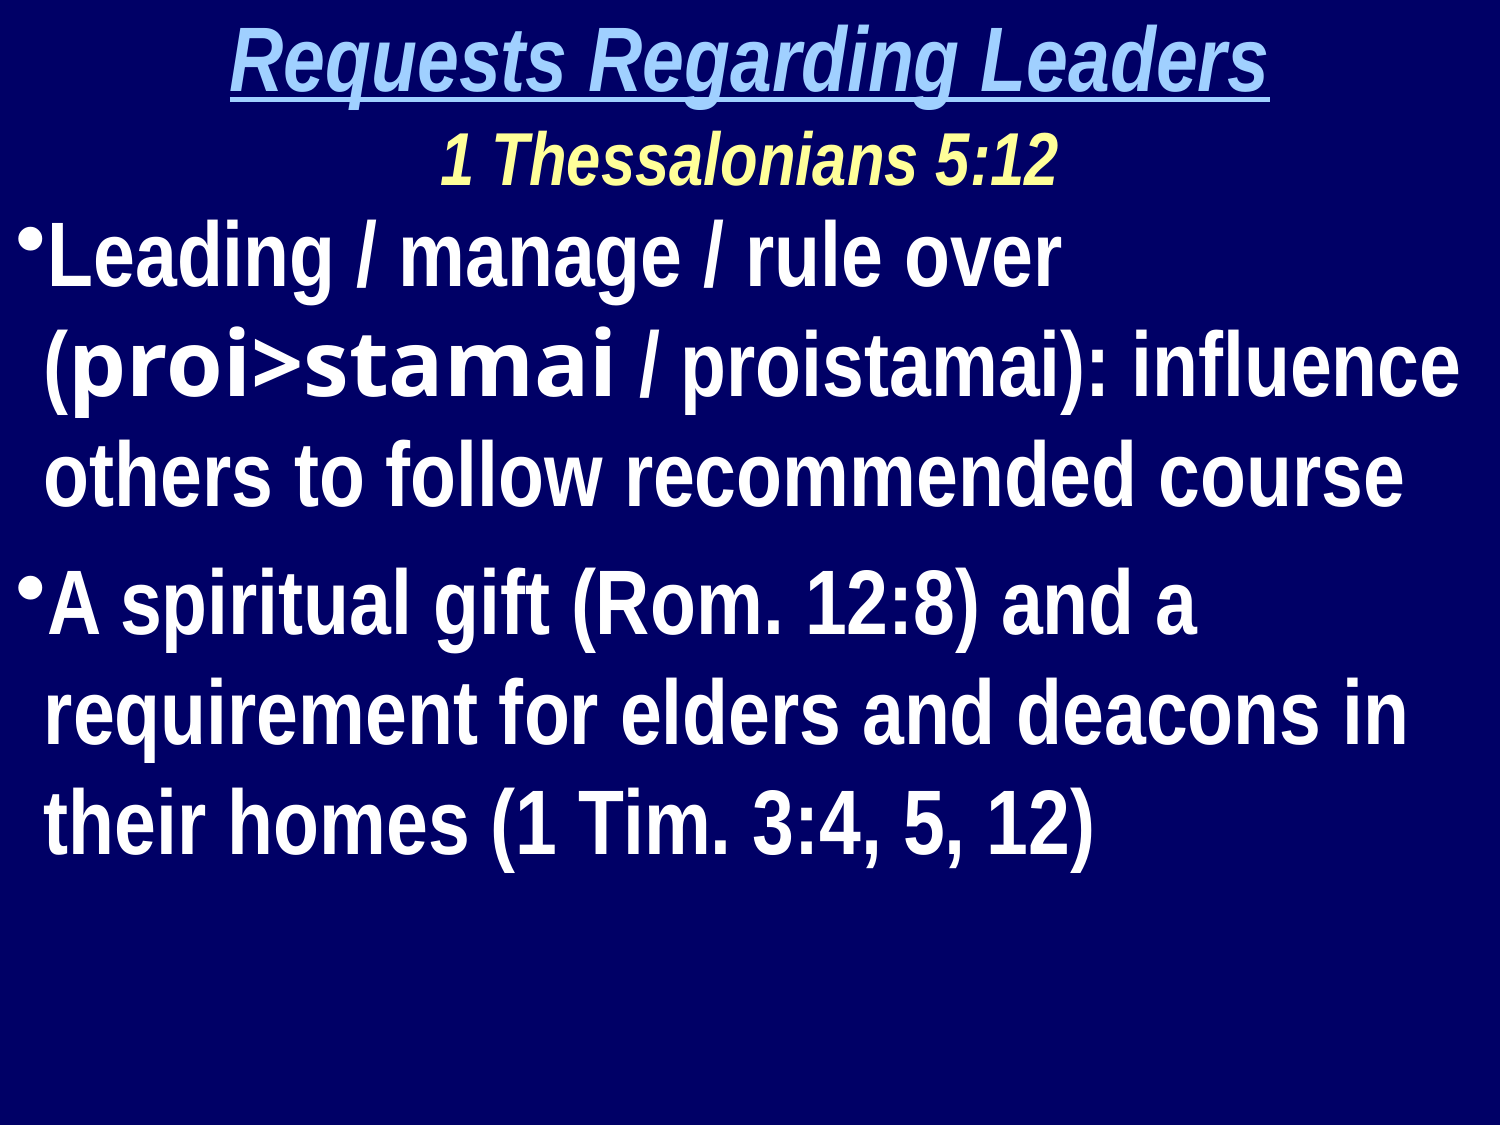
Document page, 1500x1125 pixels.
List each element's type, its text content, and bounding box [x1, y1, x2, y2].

title Requests Regarding Leaders 1 Thessalonians 5:12 [0, 0, 1500, 187]
list Leading / manage / rule over (proi>stamai / proistamai): influence others to follow recommended course A spiritual gift (Rom. 12:8) and a requirement for elders and deacons in their homes (1 Tim. 3:4, 5, 12) [0, 187, 1500, 1125]
